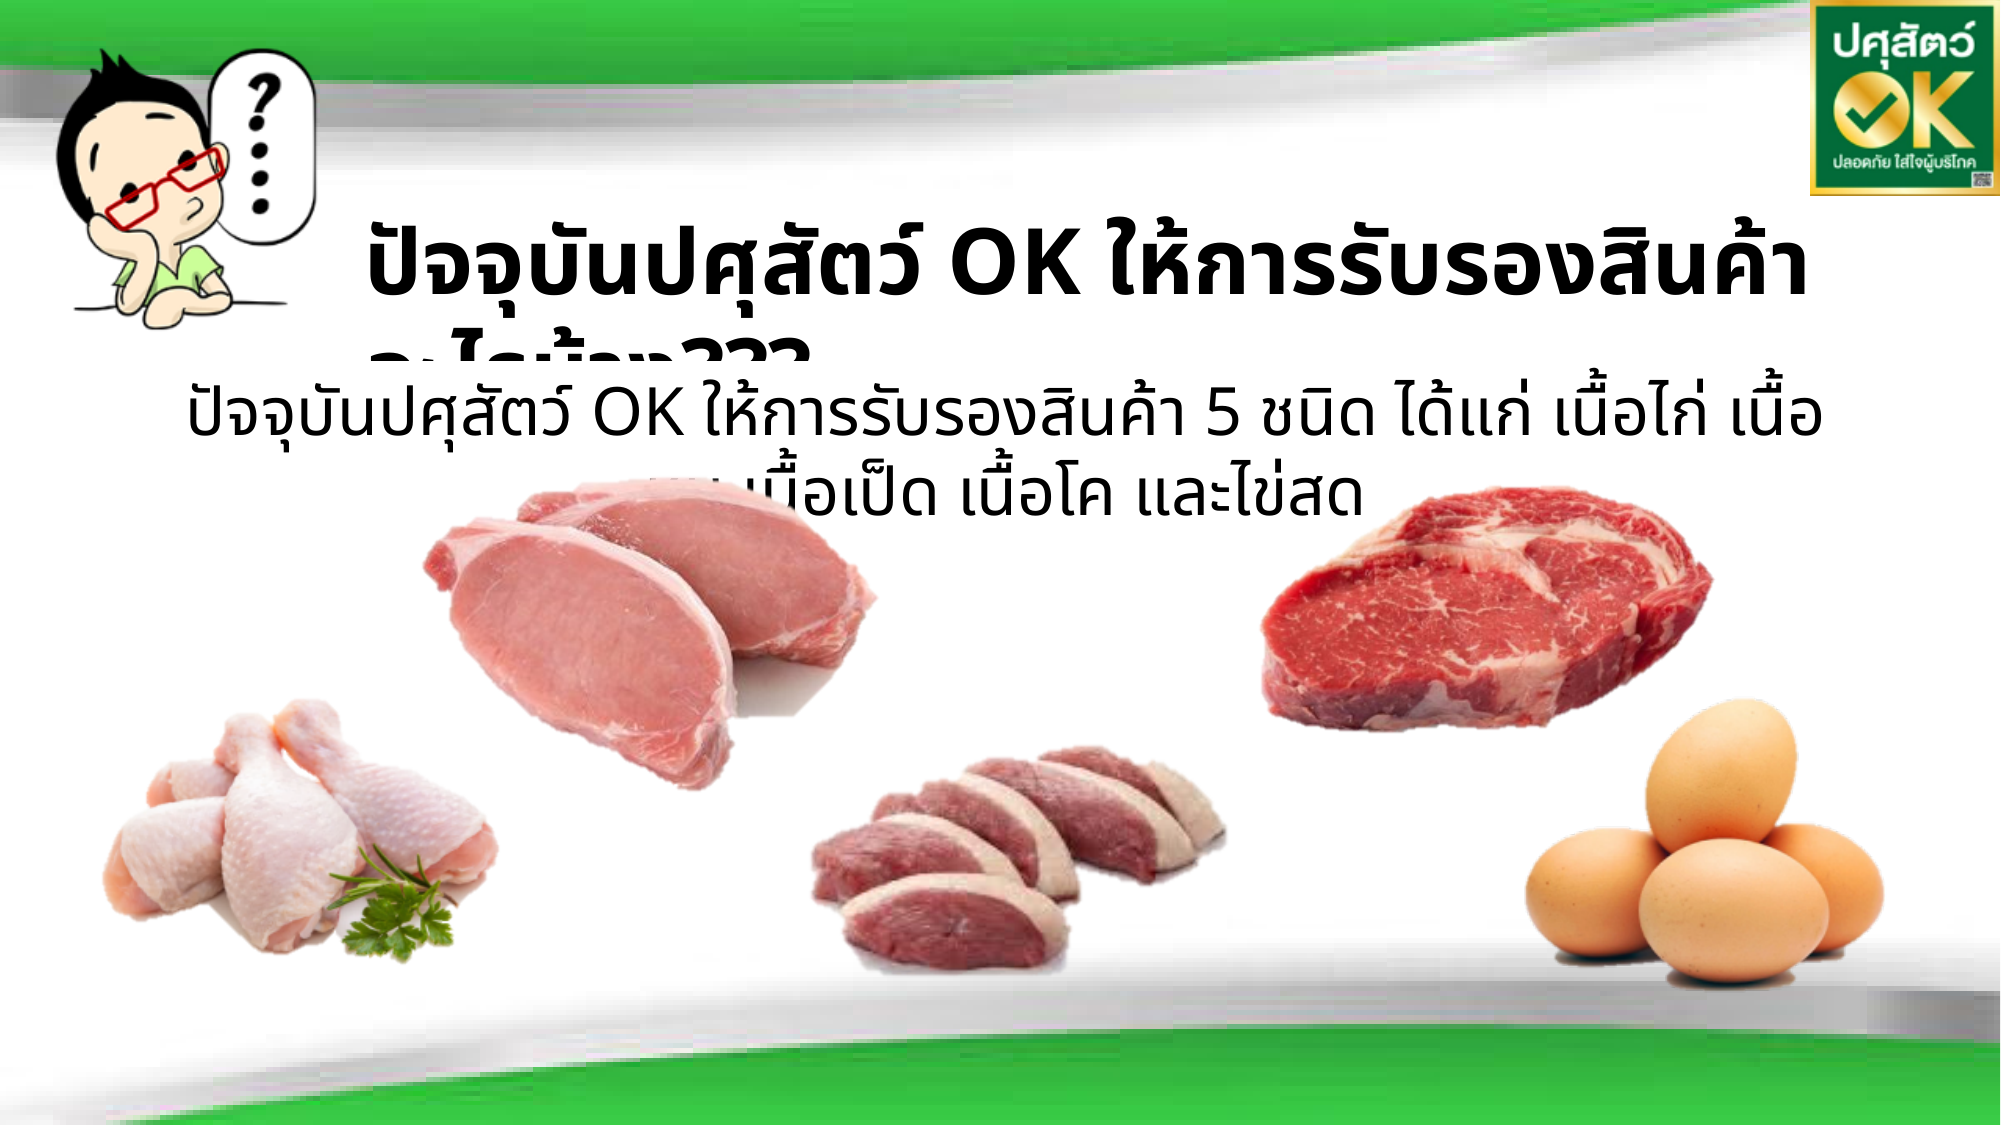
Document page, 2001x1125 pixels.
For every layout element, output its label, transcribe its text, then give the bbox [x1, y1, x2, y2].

picture [0, 0, 2001, 1125]
text_box ปัจจุบันปศุสัตว์ OK ให้การรับรองสินค้า 5 ชนิด ได้แก่ เนื้อไก่ เนื้อหมู เนื้อเป็ด เนื้อโค และไข่สด [149, 361, 1863, 537]
text_box ปัจจุบันปศุสัตว์ OK ให้การรับรองสินค้าอะไรบ้าง??? [349, 195, 1854, 361]
